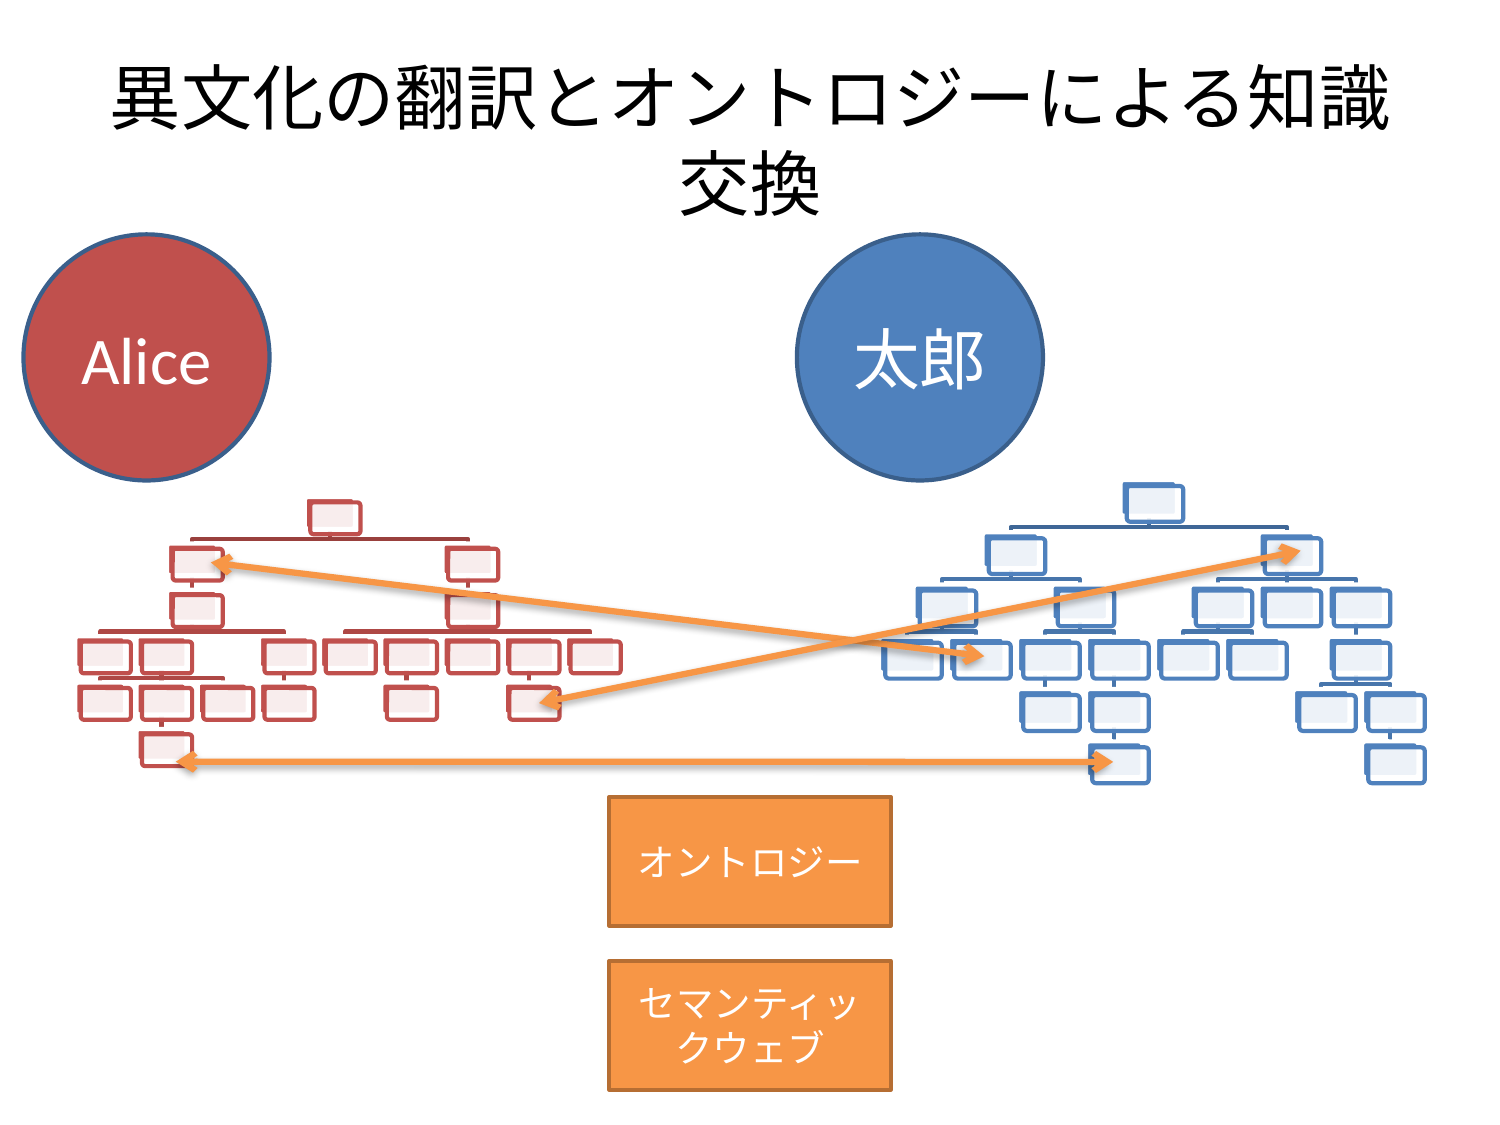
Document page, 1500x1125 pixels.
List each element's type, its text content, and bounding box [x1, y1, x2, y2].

text_box Alice [21, 232, 225, 456]
text_box セマンティックウェブ [607, 959, 893, 1092]
title 異文化の翻訳とオントロジーによる知識交換 [75, 45, 1425, 233]
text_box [210, 562, 533, 657]
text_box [538, 550, 1301, 704]
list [74, 262, 622, 1001]
text_box 太郎 [794, 232, 999, 474]
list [878, 262, 1426, 1001]
text_box オントロジー [626, 795, 873, 928]
